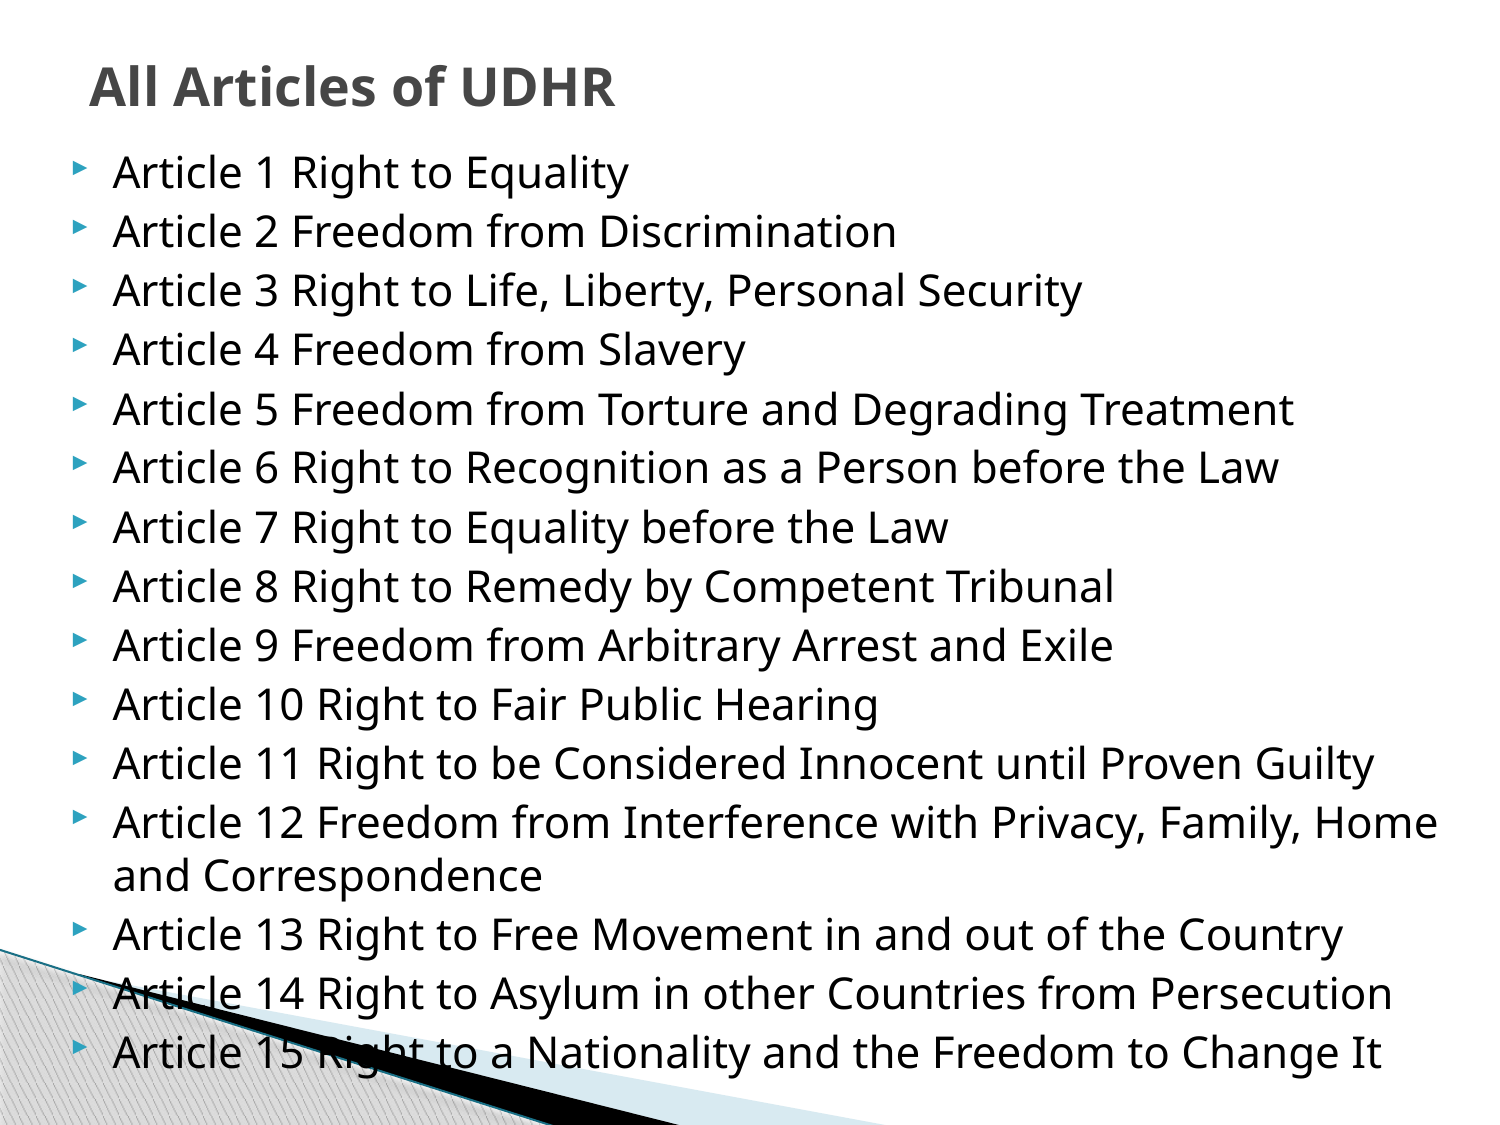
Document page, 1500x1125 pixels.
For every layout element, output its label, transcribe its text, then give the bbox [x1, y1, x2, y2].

list Article 1 Right to Equality Article 2 Freedom from Discrimination Article 3 Right to Life, Liberty, Personal Security Article 4 Freedom from Slavery Article 5 Freedom from Torture and Degrading Treatment Article 6 Right to Recognition as a Person before the Law Article 7 Right to Equality before the Law Article 8 Right to Remedy by Competent Tribunal Article 9 Freedom from Arbitrary Arrest and Exile Article 10 Right to Fair Public Hearing Article 11 Right to be Considered Innocent until Proven Guilty Article 12 Freedom from Interference with Privacy, Family, Home and Correspondence Article 13 Right to Free Movement in and out of the Country Article 14 Right to Asylum in other Countries from Persecution Article 15 Right to a Nationality and the Freedom to Change It [37, 137, 1463, 1100]
title All Articles of UDHR [75, 45, 1425, 125]
